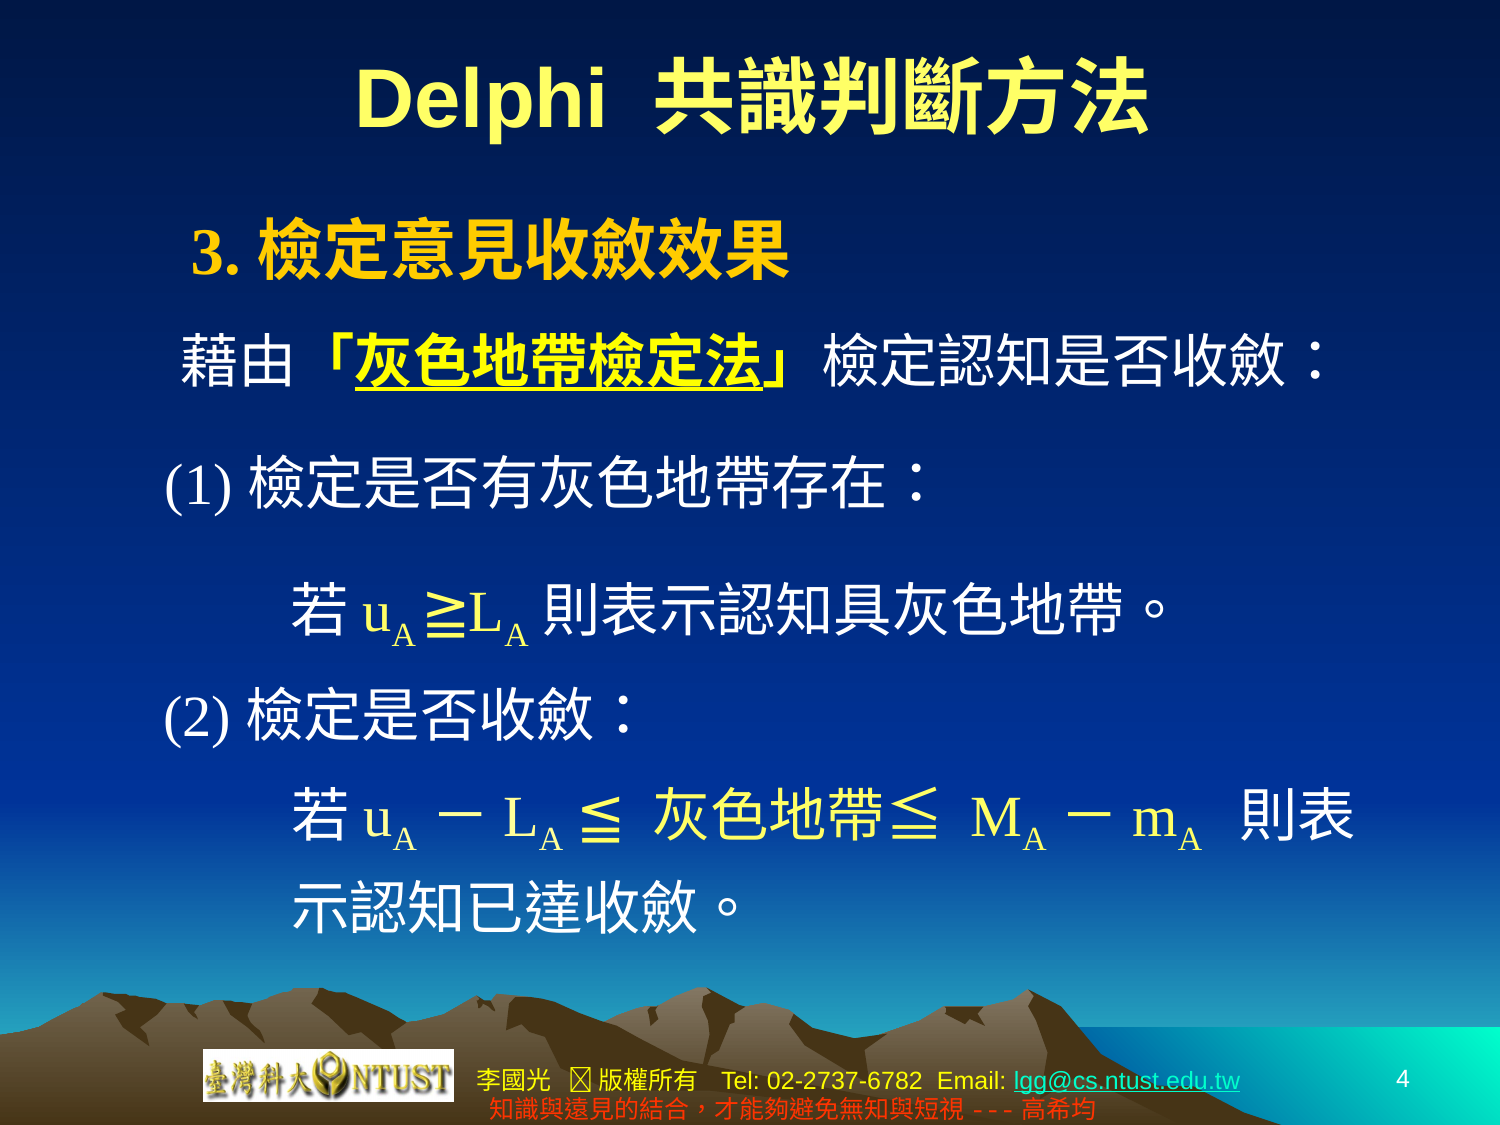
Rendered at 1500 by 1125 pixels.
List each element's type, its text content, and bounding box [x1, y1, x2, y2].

text_box (2)檢定是否收斂： [148, 663, 680, 755]
slide_number 4 [1074, 1024, 1426, 1101]
picture [203, 1049, 454, 1102]
text_box 若uA－LA ≦ 灰色地帶≦ MA－mA 則表示認知已達收斂。 [276, 754, 1396, 949]
title Delphi 共識判斷方法 [77, 0, 1429, 188]
text_box (1)檢定是否有灰色地帶存在： [150, 424, 1003, 524]
text_box 3.檢定意見收斂效果 [175, 200, 1152, 296]
text_box 若uA ≧LA則表示認知具灰色地帶。 [275, 550, 1199, 661]
text_box 藉由「灰色地帶檢定法」檢定認知是否收斂： [165, 303, 1447, 402]
